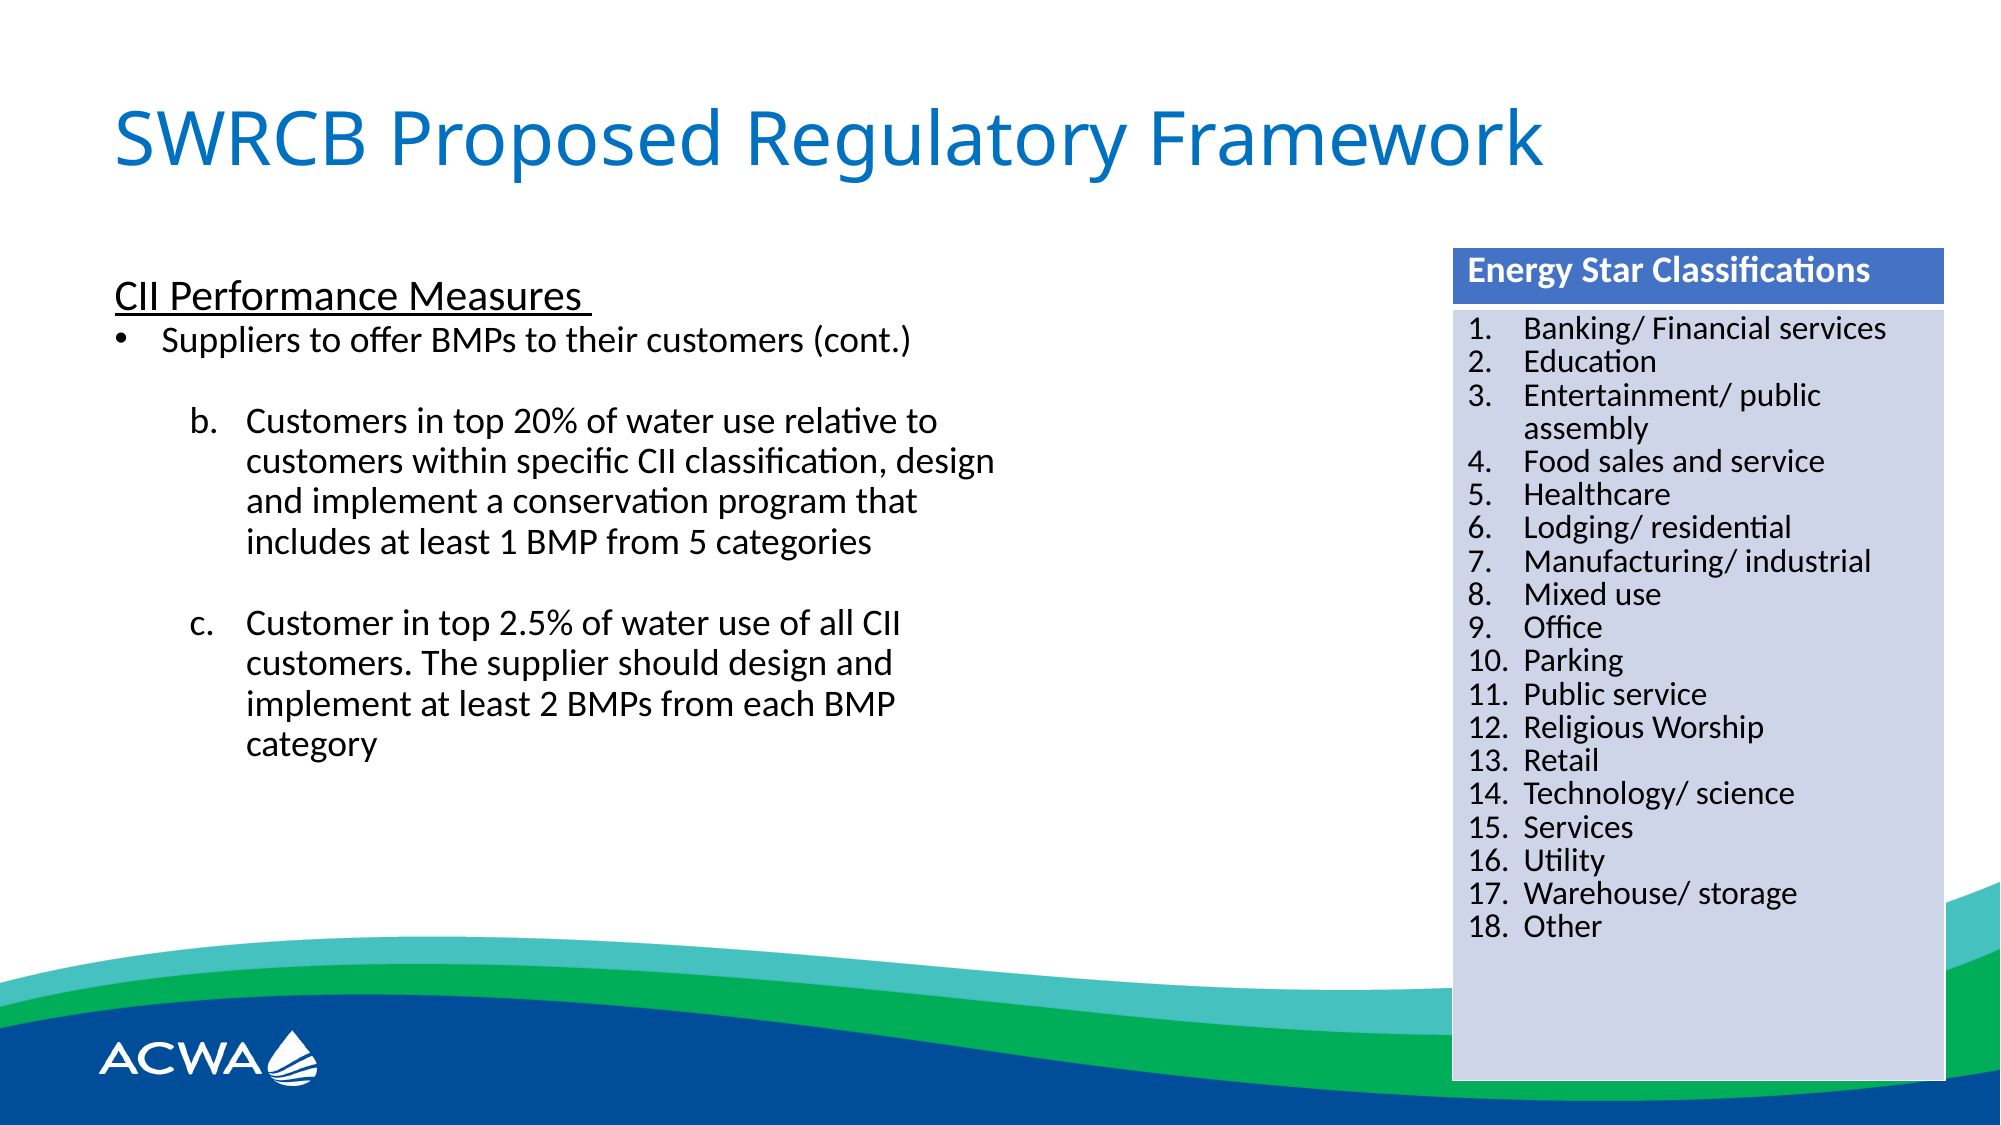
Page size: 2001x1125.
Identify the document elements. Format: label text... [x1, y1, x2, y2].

text_box CII Performance Measures Suppliers to offer BMPs to their customers (cont.) Customers in top 20% of water use relative to customers within specific CII classification, design and implement a conservation program that includes at least 1 BMP from 5 categories Customer in top 2.5% of water use of all CII customers. The supplier should design and implement at least 2 BMPs from each BMP category [99, 265, 1029, 813]
table_header Energy Star Classifications [1453, 248, 1944, 304]
title SWRCB Proposed Regulatory Framework [99, 43, 1900, 189]
table_cell Banking/ Financial services Education Entertainment/ public assembly Food sales and service Healthcare Lodging/ residential Manufacturing/ industrial Mixed use Office Parking Public service Religious Worship Retail Technology/ science Services Utility Warehouse/ storage Other [1453, 310, 1944, 1080]
picture [0, 873, 2000, 1125]
